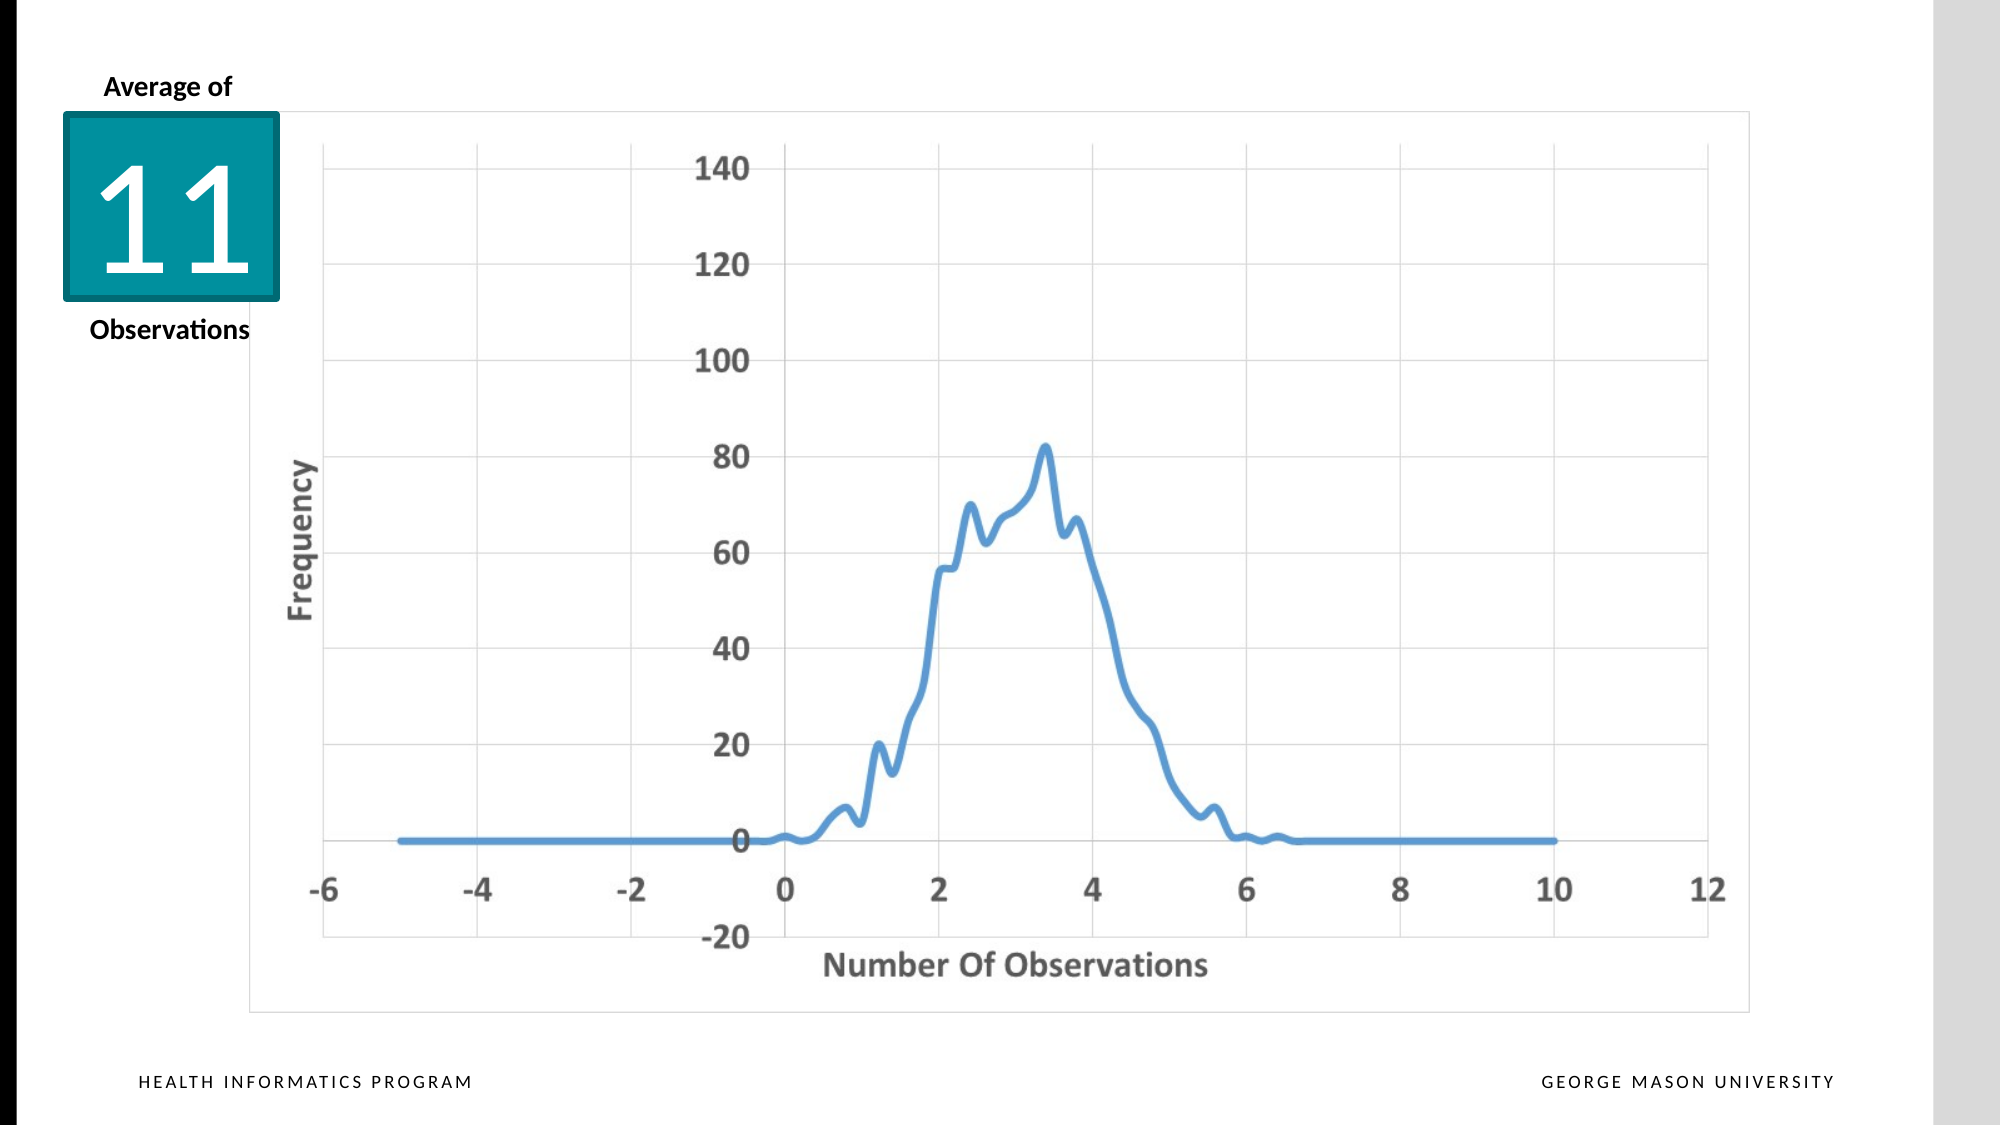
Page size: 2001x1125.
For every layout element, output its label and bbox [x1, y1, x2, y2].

text_box [63, 54, 277, 357]
picture [249, 111, 1751, 1014]
